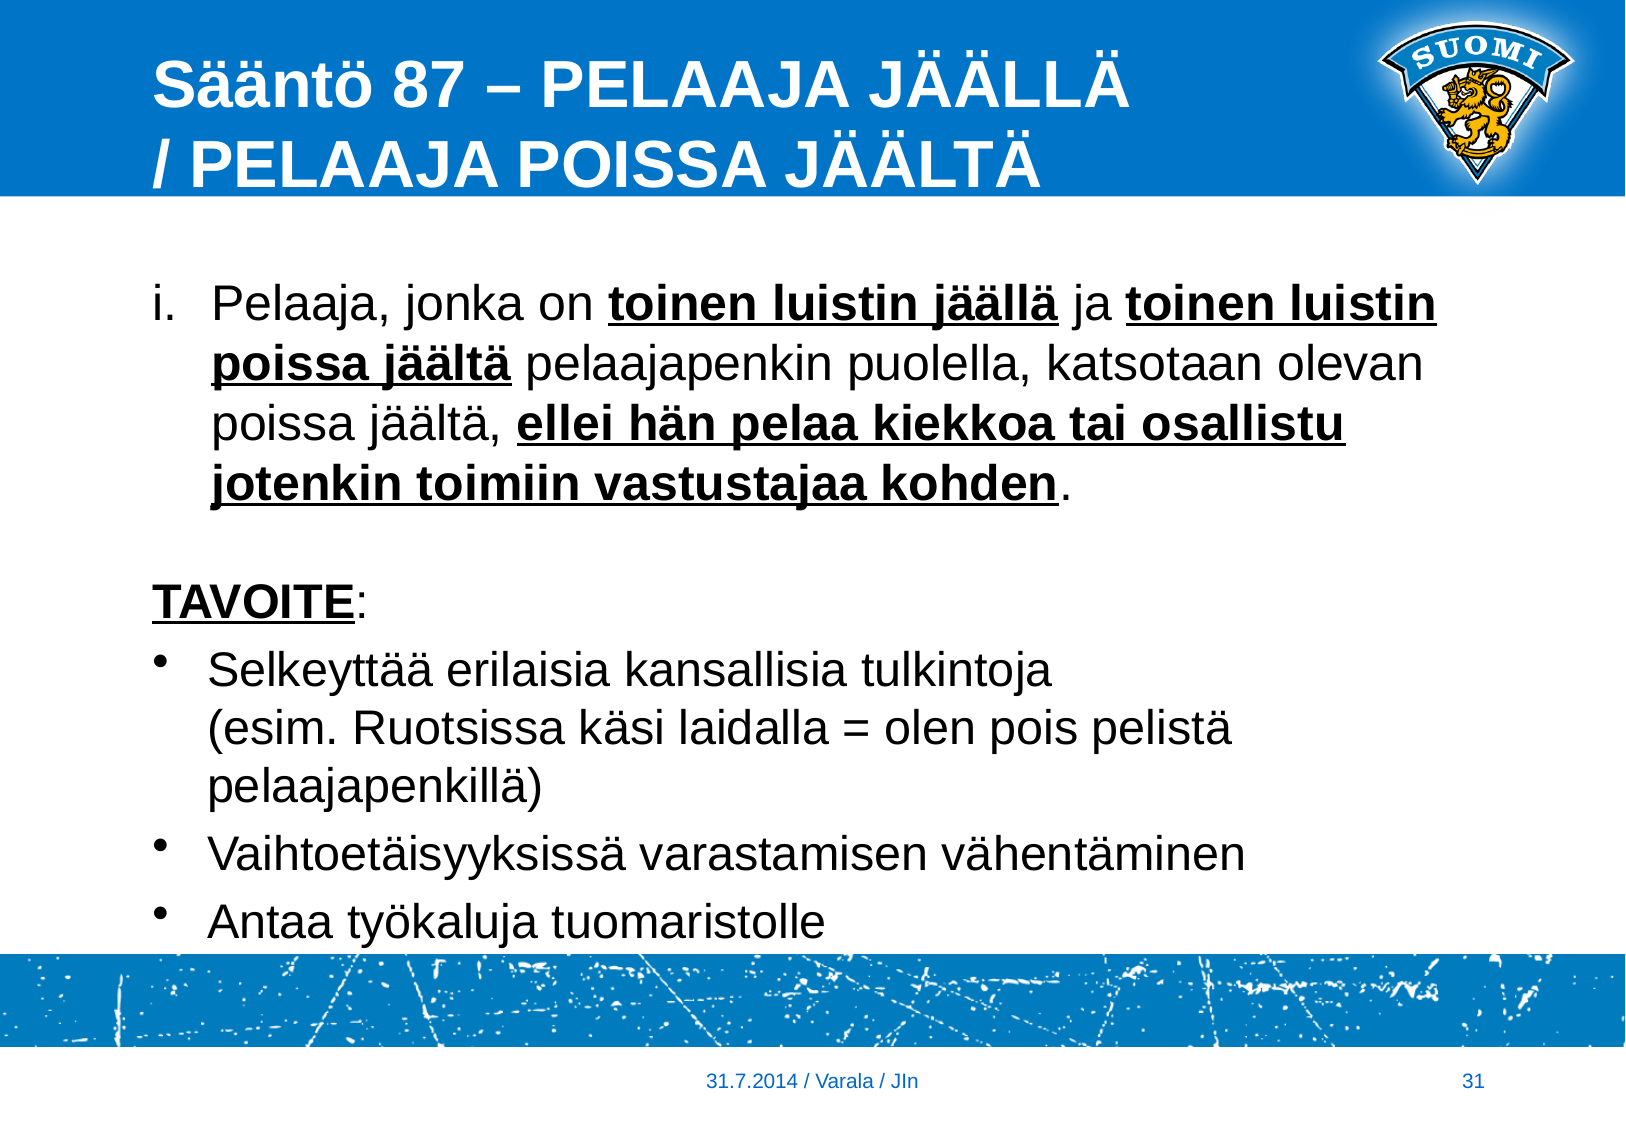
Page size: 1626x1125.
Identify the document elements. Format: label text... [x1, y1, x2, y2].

slide_number 31 [1162, 1060, 1500, 1106]
title Sääntö 87 – PELAAJA JÄÄLLÄ / PELAAJA POISSA JÄÄLTÄ [137, 45, 1488, 197]
list TAVOITE: Selkeyttää erilaisia kansallisia tulkintoja (esim. Ruotsissa käsi laidalla = olen pois pelistä pelaajapenkillä) Vaihtoetäisyyksissä varastamisen vähentäminen Antaa työkaluja tuomaristolle [137, 562, 1522, 958]
picture [0, 954, 1626, 1047]
list Pelaaja, jonka on toinen luistin jäällä ja toinen luistin poissa jäältä pelaajapenkin puolella, katsotaan olevan poissa jäältä, ellei hän pelaa kiekkoa tai osallistu jotenkin toimiin vastustajaa kohden. [137, 262, 1522, 562]
footer 31.7.2014 / Varala / JIn [562, 1060, 1063, 1106]
picture [1377, 21, 1575, 185]
